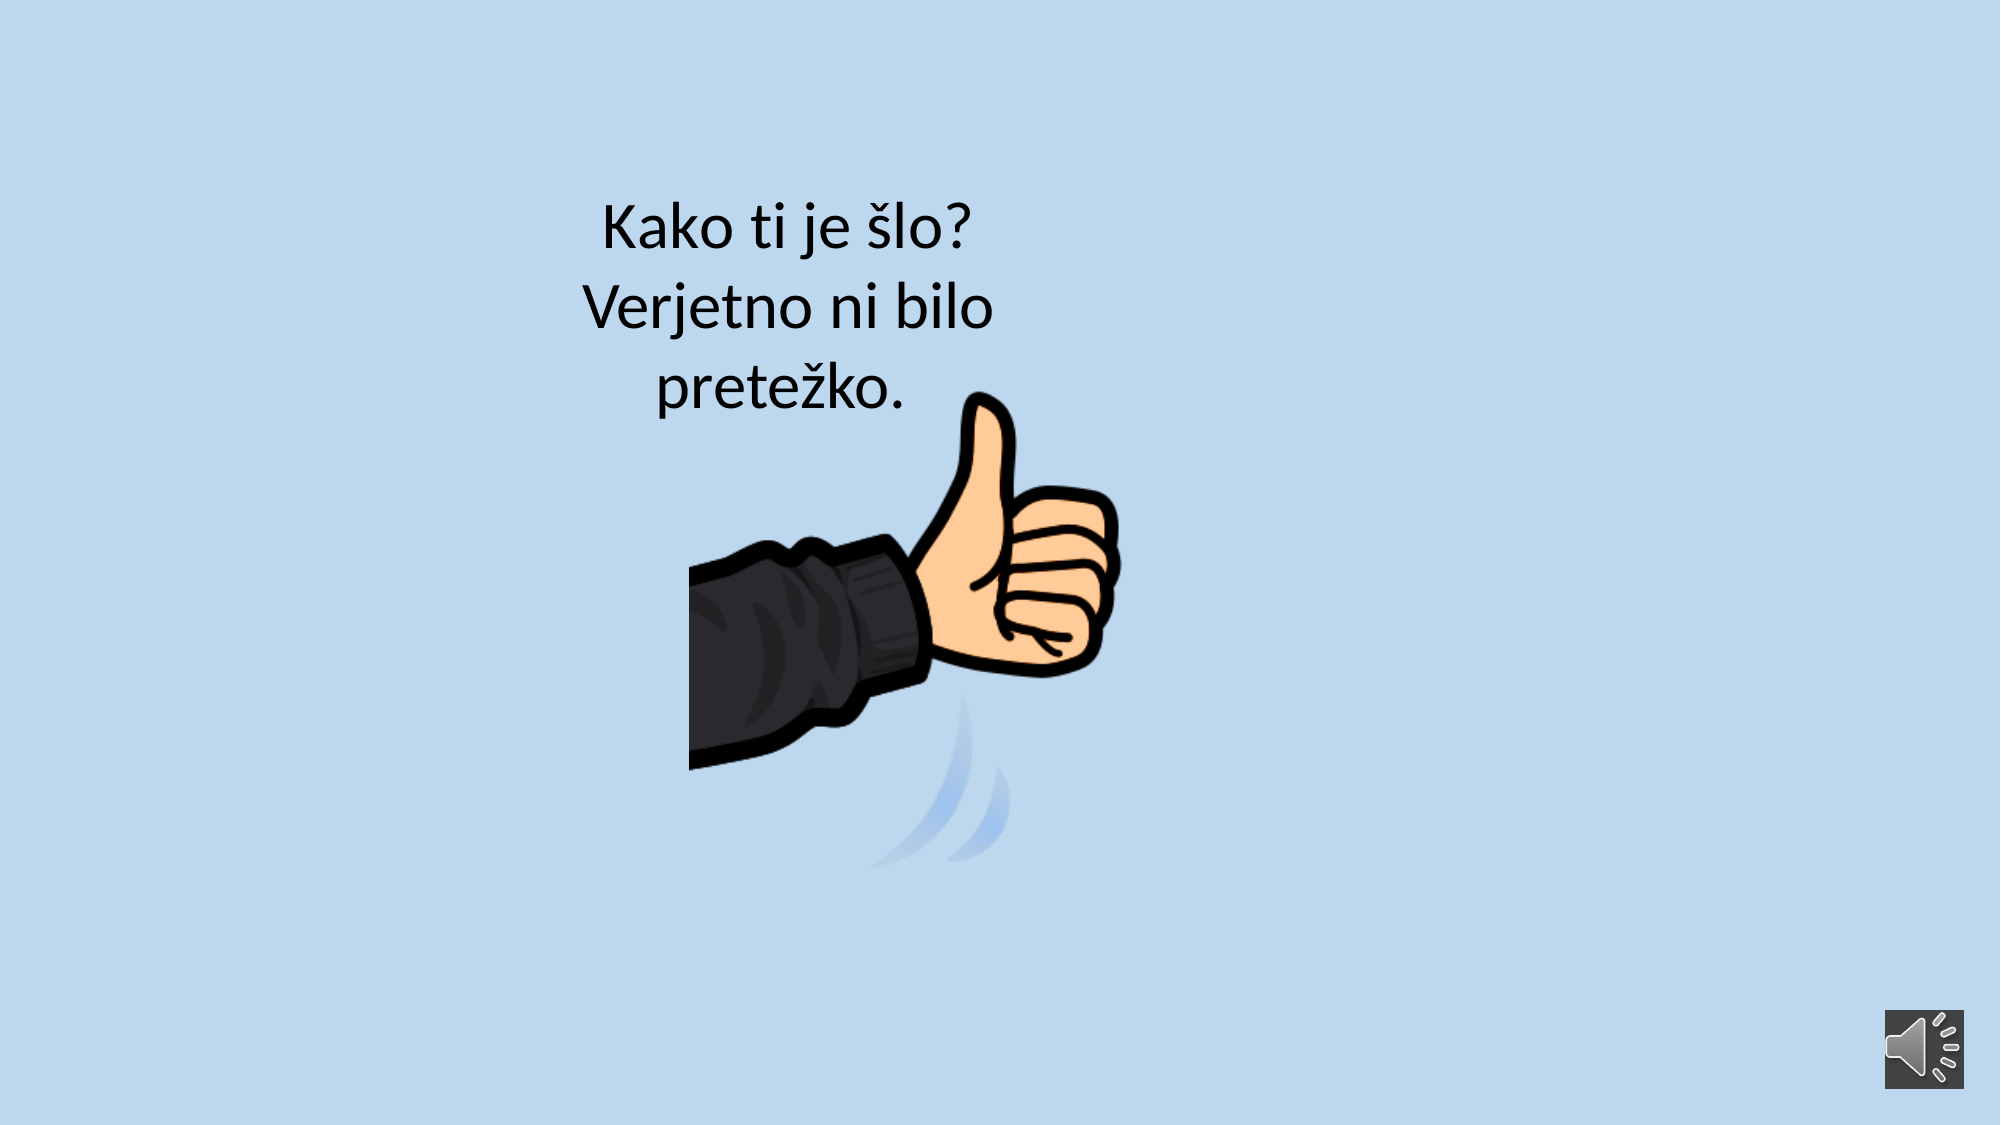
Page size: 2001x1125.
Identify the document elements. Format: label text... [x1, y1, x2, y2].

picture [688, 251, 1311, 874]
picture [1884, 1009, 1965, 1090]
text_box Kako ti je šlo? Verjetno ni bilo pretežko. [504, 174, 1073, 519]
